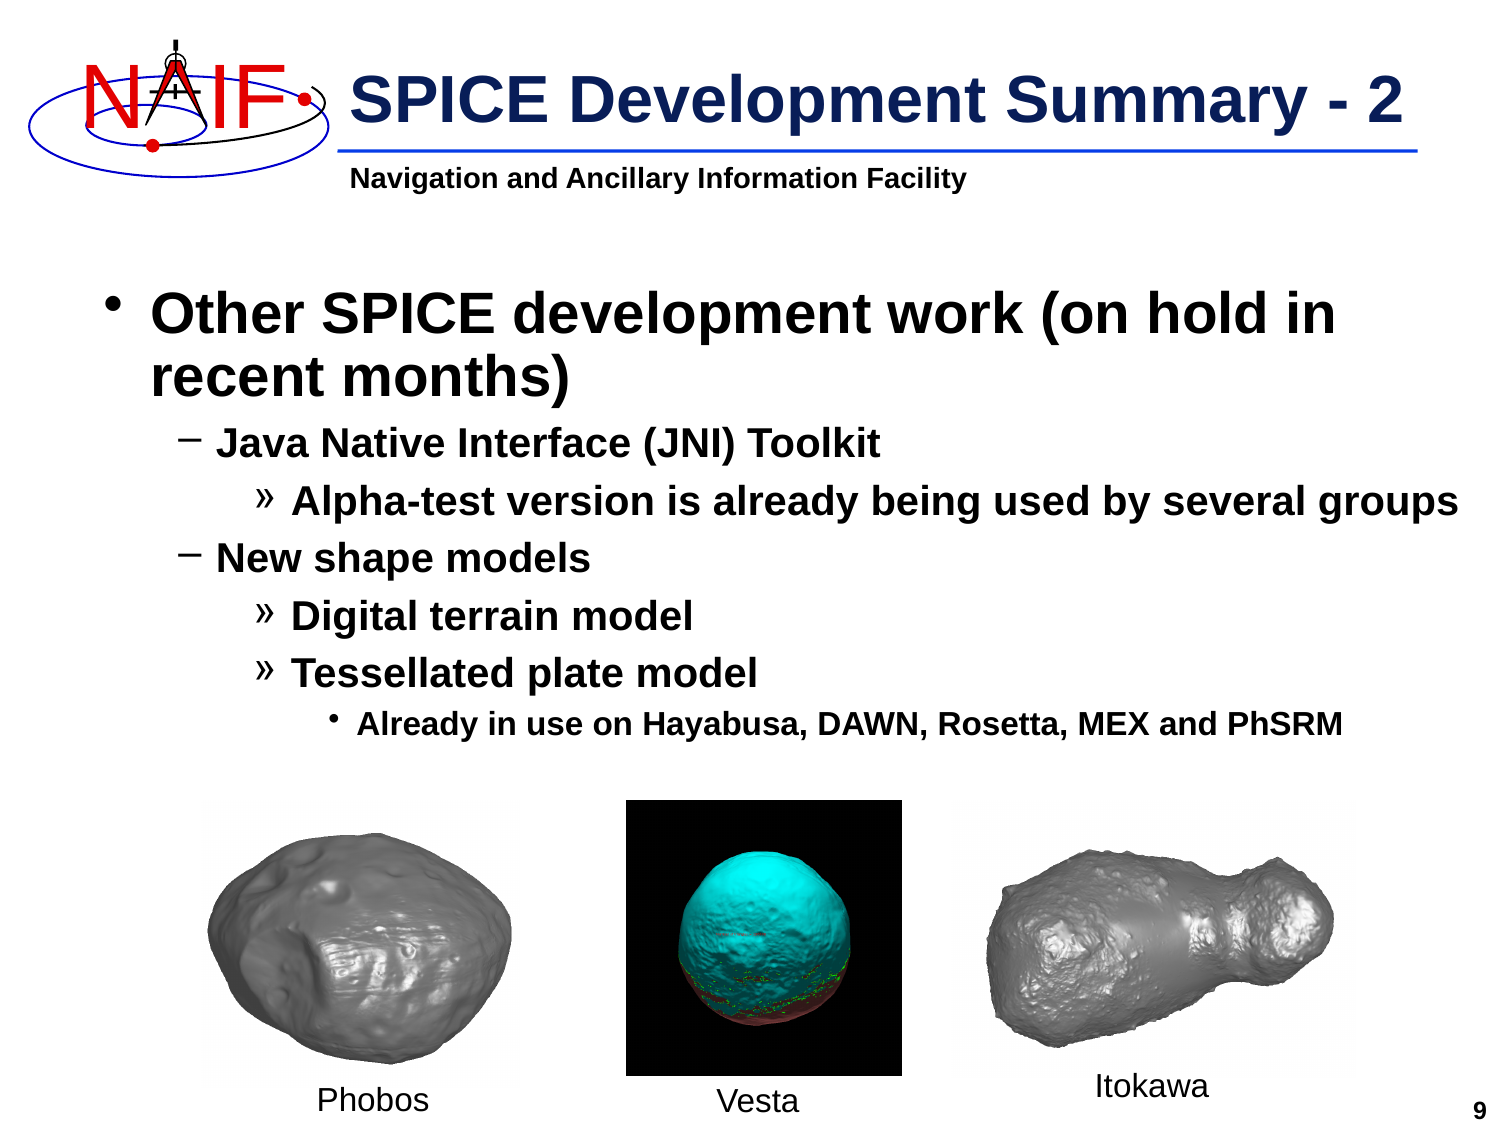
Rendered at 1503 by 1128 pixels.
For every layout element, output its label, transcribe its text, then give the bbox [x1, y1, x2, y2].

picture [950, 800, 1356, 1079]
title SPICE Development Summary - 2 [333, 61, 1422, 144]
list Other SPICE development work (on hold in recent months) Java Native Interface (JNI) Toolkit Alpha-test version is already being used by several groups New shape models Digital terrain model Tessellated plate model Already in use on Hayabusa, DAWN, Rosetta, MEX and PhSRM [87, 275, 1477, 1078]
picture [625, 800, 902, 1077]
text_box Itokawa [1079, 1085, 1225, 1112]
text_box Phobos [301, 1096, 445, 1126]
picture [200, 800, 520, 1088]
text_box Vesta [701, 1084, 815, 1127]
slide_number 9 [1189, 1086, 1503, 1128]
